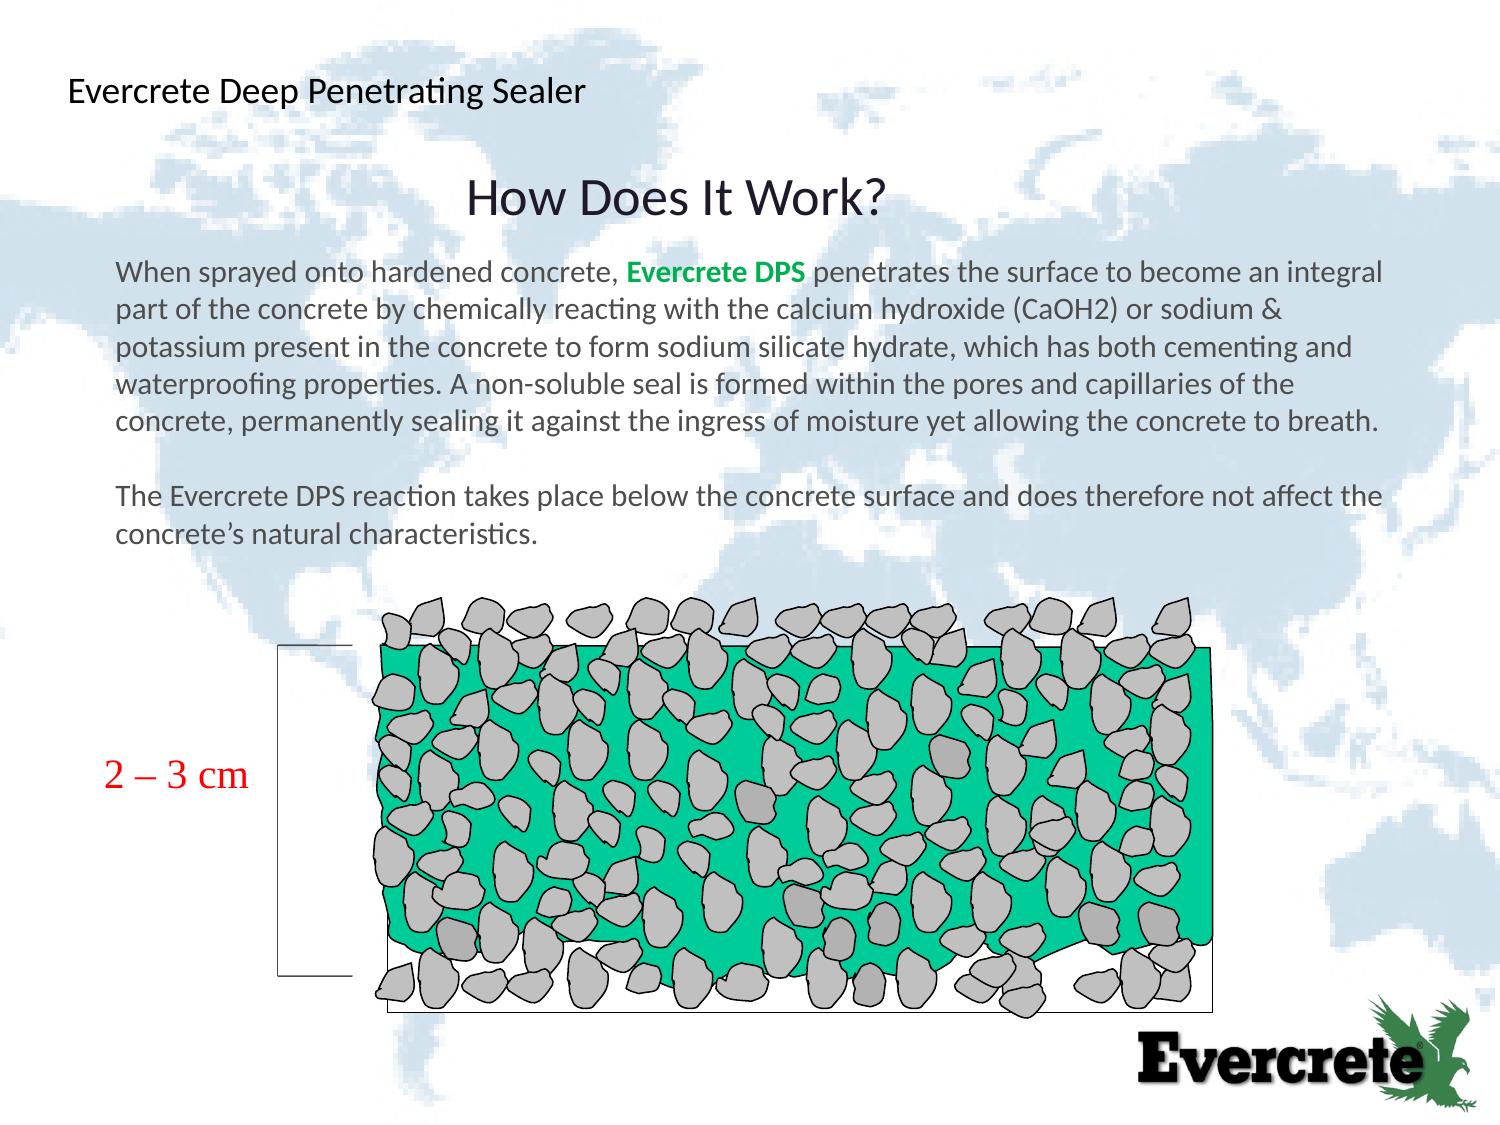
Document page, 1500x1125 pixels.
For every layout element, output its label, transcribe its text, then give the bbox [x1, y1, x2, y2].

text_box How Does It Work? [466, 160, 1105, 226]
text_box [0, 291, 1500, 836]
text_box When sprayed onto hardened concrete, Evercrete DPS penetrates the surface to become an integral part of the concrete by chemically reacting with the calcium hydroxide (CaOH2) or sodium & potassium present in the concrete to form sodium silicate hydrate, which has both cementing and waterproofing properties. A non-soluble seal is formed within the pores and capillaries of the concrete, permanently sealing it against the ingress of moisture yet allowing the concrete to breath. The Evercrete DPS reaction takes place below the concrete surface and does therefore not affect the concrete’s natural characteristics. [100, 243, 1412, 558]
text_box Evercrete Deep Penetrating Sealer [67, 66, 588, 112]
text_box [1201, 938, 1213, 981]
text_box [371, 597, 1198, 1020]
text_box [1201, 836, 1213, 946]
picture [1104, 983, 1500, 1125]
